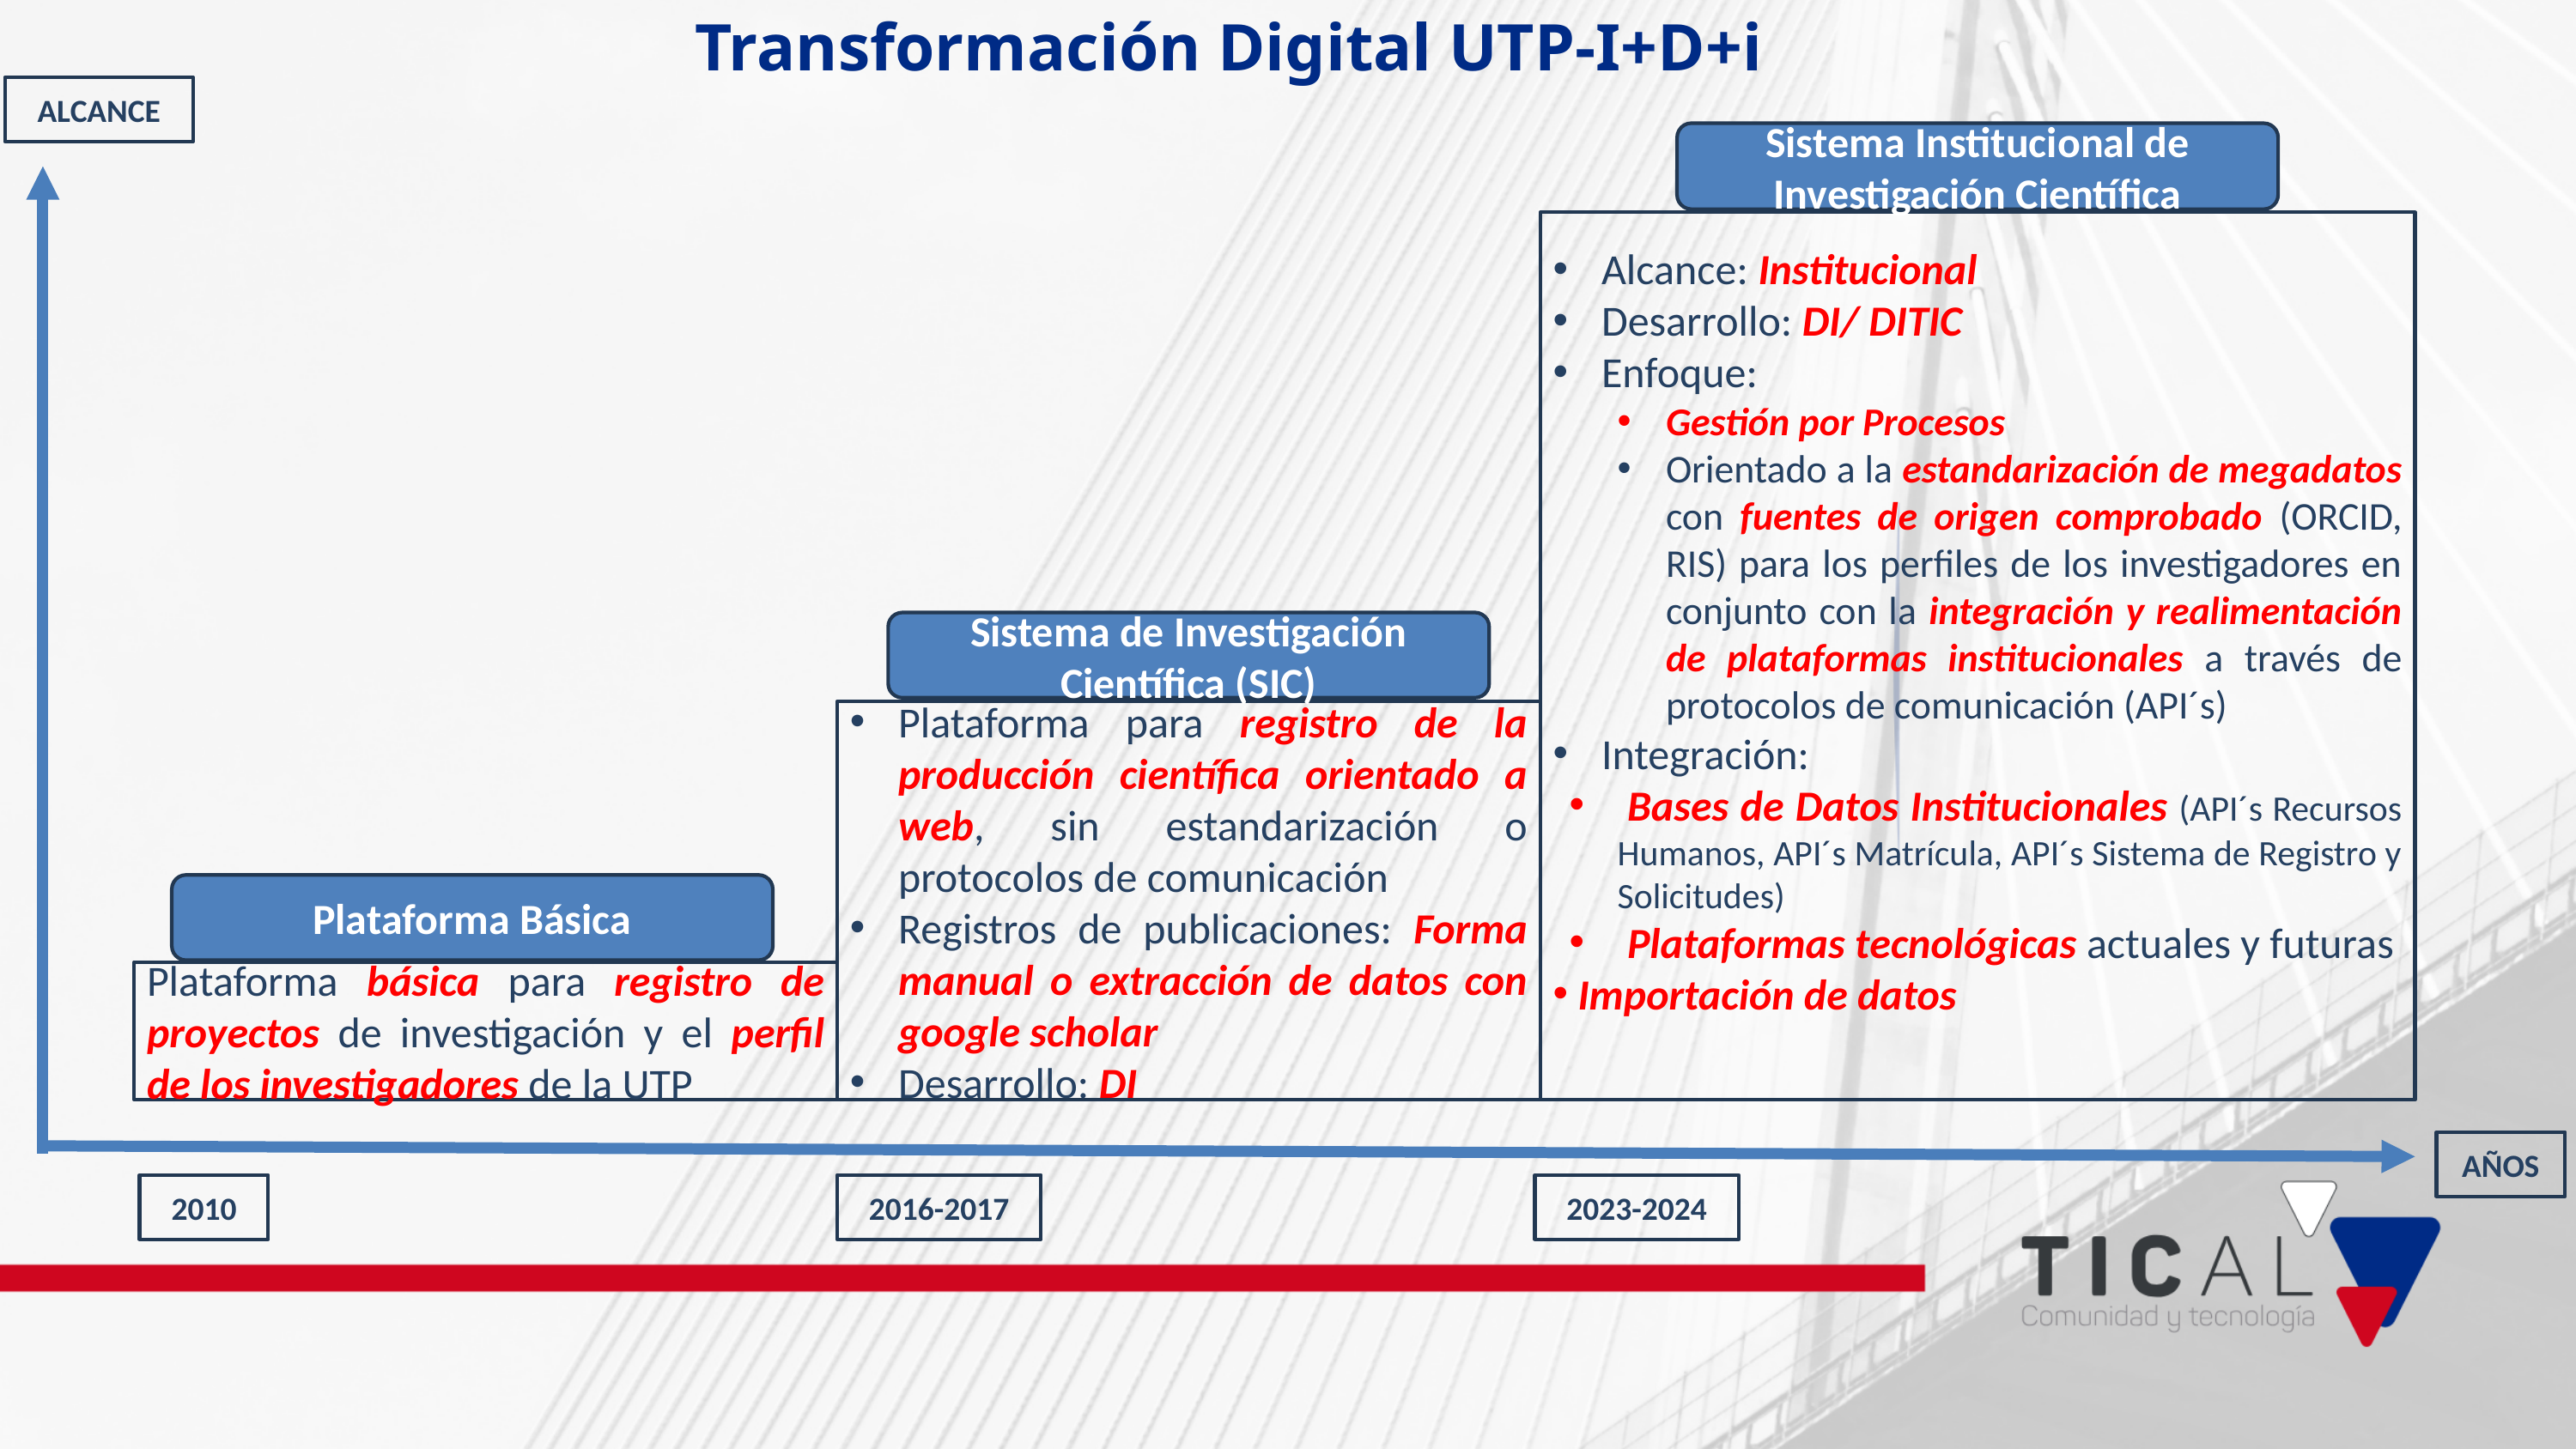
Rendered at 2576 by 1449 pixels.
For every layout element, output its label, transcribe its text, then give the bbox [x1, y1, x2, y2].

text_box Transformación Digital UTP-I+D+i [578, 0, 1880, 90]
text_box Plataforma Básica [169, 873, 775, 962]
text_box ALCANCE [3, 76, 195, 143]
text_box 2023-2024 [1533, 1173, 1741, 1241]
text_box Plataforma básica para registro de proyectos de investigación y el perfil de los investigadores de la UTP [132, 961, 835, 1101]
text_box Sistema Institucional de Investigación Científica [1674, 121, 2281, 211]
text_box 2010 [137, 1173, 270, 1241]
text_box Sistema de Investigación Científica (SIC) [886, 610, 1492, 700]
picture [0, 0, 2576, 1449]
text_box Alcance: Institucional Desarrollo: DI/ DITIC Enfoque: Gestión por Procesos Orientado a la estandarización de megadatos con fuentes de origen comprobado (ORCID, RIS) para los perfiles de los investigadores en conjunto con la integración y realimentación de plataformas institucionales a través de protocolos de comunicación (API´s) Integración: Bases de Datos Institucionales (API´s Recursos Humanos, API´s Matrícula, API´s Sistema de Registro y Solicitudes) Plataformas tecnológicas actuales y futuras Importación de datos [1539, 210, 2417, 1101]
text_box 2016-2017 [835, 1173, 1042, 1241]
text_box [44, 1145, 2415, 1157]
text_box AÑOS [2434, 1131, 2567, 1198]
text_box Plataforma para registro de la producción científica orientado a web, sin estandarización o protocolos de comunicación Registros de publicaciones: Forma manual o extracción de datos con google scholar Desarrollo: DI [835, 700, 1539, 1101]
